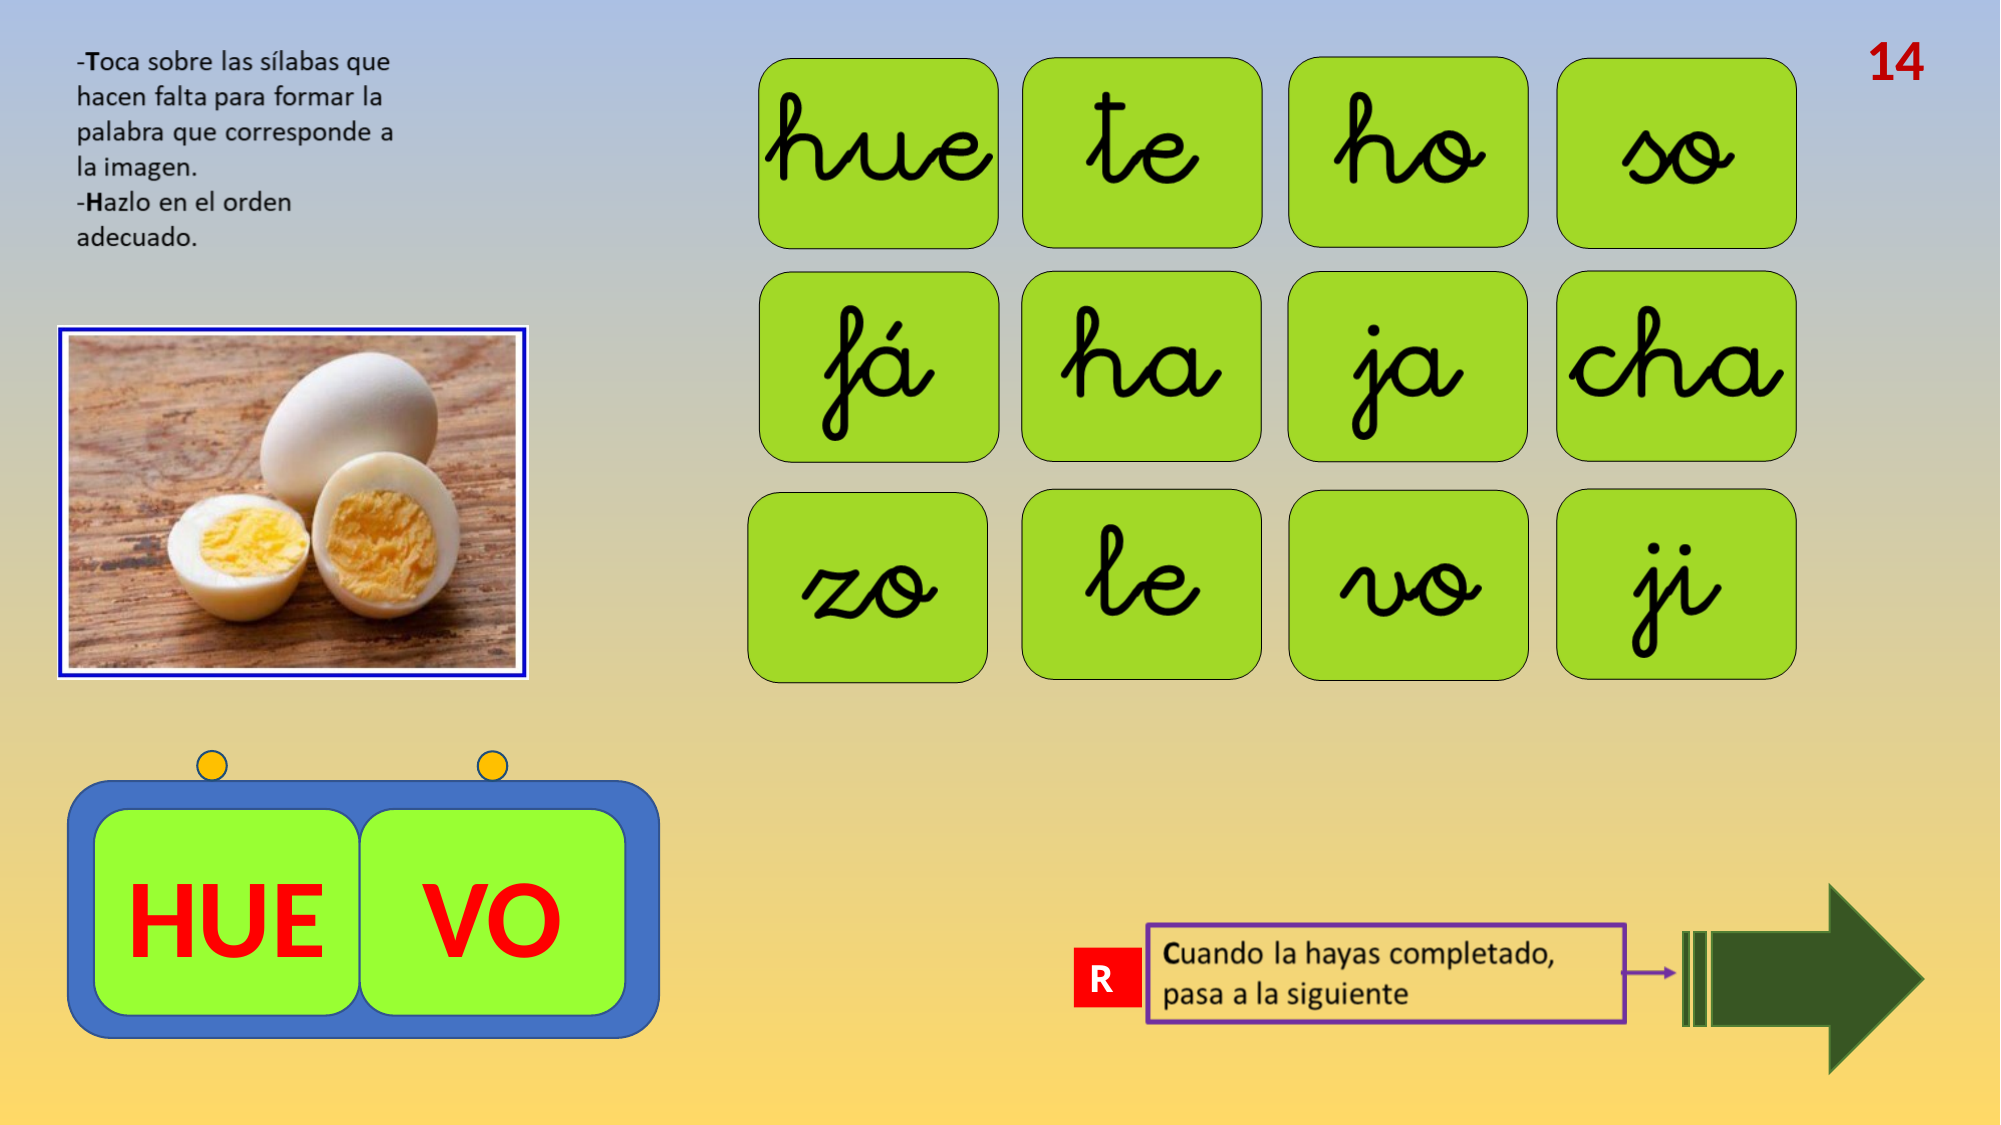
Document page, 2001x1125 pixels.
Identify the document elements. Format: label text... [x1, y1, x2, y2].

picture [1141, 921, 1691, 1035]
picture [1021, 270, 1263, 463]
picture [758, 271, 1000, 463]
text_box [1693, 931, 1707, 1027]
picture [1288, 56, 1530, 248]
text_box 14 [1851, 14, 1953, 100]
text_box HUE [92, 807, 360, 1017]
text_box VO [358, 807, 627, 1017]
picture [1288, 489, 1530, 682]
picture [747, 491, 989, 684]
picture [1556, 270, 1798, 462]
text_box [196, 749, 228, 782]
text_box [66, 780, 661, 1039]
picture [57, 325, 529, 680]
picture [1287, 270, 1529, 463]
picture [1556, 57, 1798, 250]
picture [1556, 488, 1798, 680]
picture [758, 57, 1000, 250]
picture [1021, 488, 1263, 681]
picture [1021, 57, 1263, 249]
text_box [476, 750, 509, 782]
text_box R [1073, 947, 1141, 1008]
text_box [1710, 882, 1925, 1076]
picture [58, 34, 431, 272]
